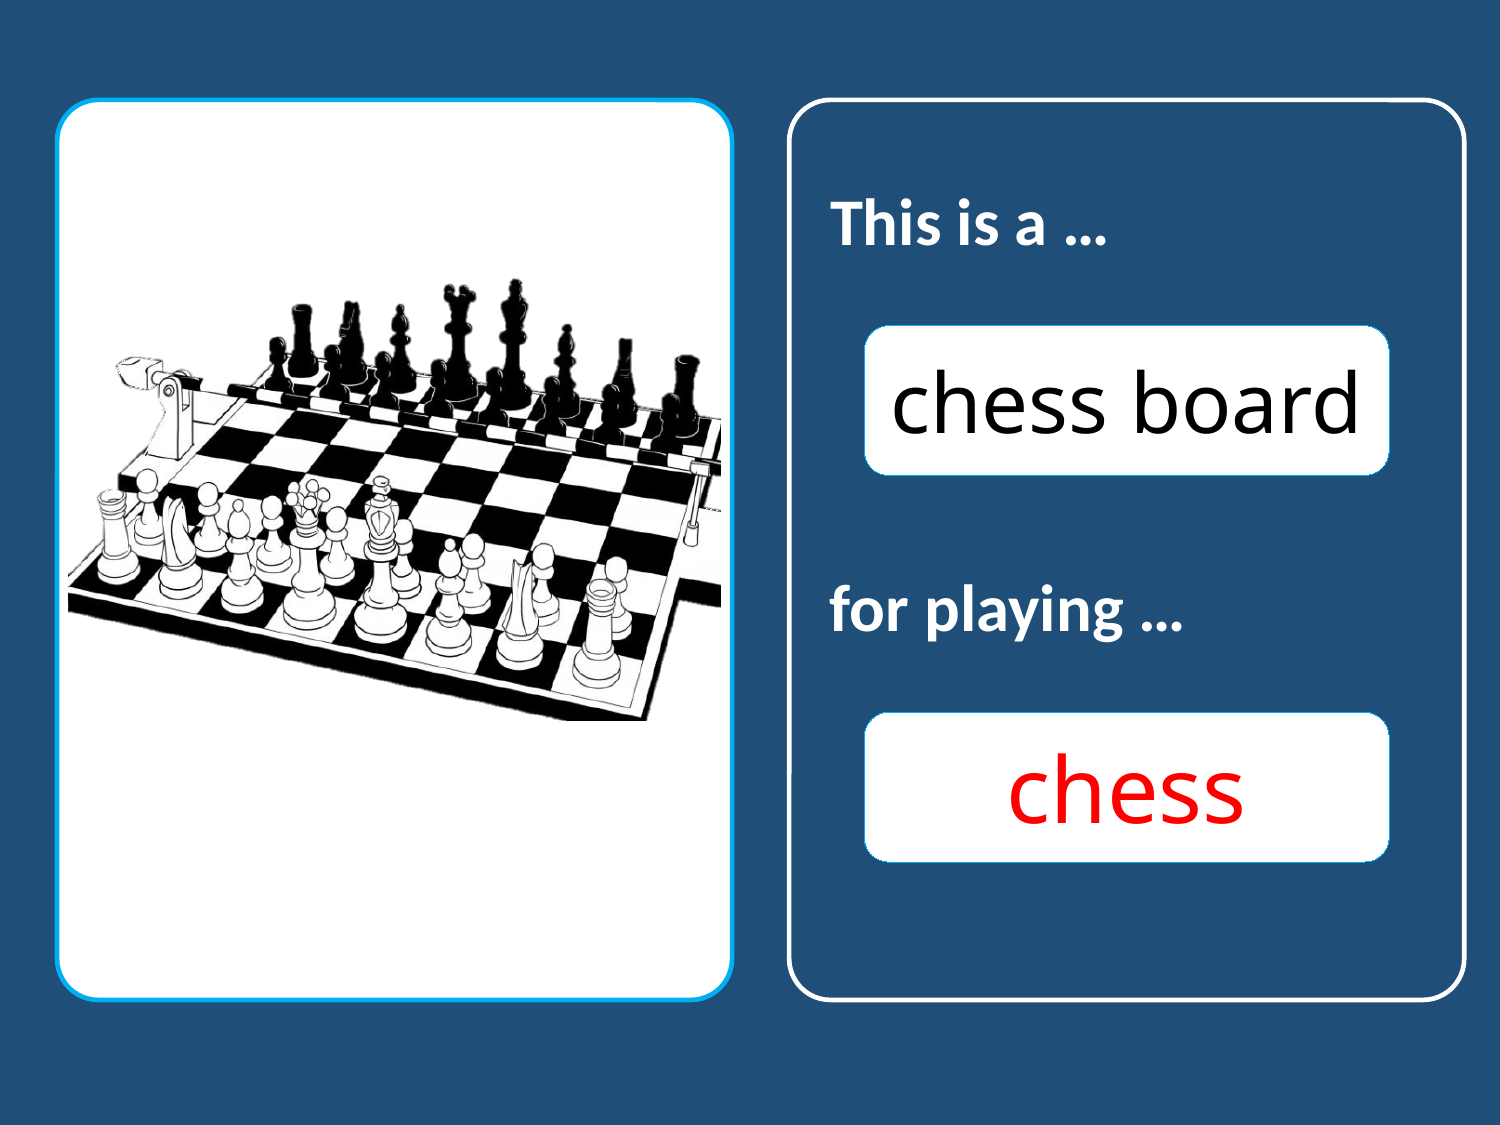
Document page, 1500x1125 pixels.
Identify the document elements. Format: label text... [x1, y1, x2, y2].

text_box chess [864, 712, 1390, 863]
picture [68, 270, 721, 721]
text_box chess board [864, 325, 1390, 476]
text_box [788, 98, 1466, 1001]
text_box This is a … [815, 171, 1290, 266]
text_box [56, 98, 734, 1001]
text_box for playing … [815, 557, 1290, 653]
